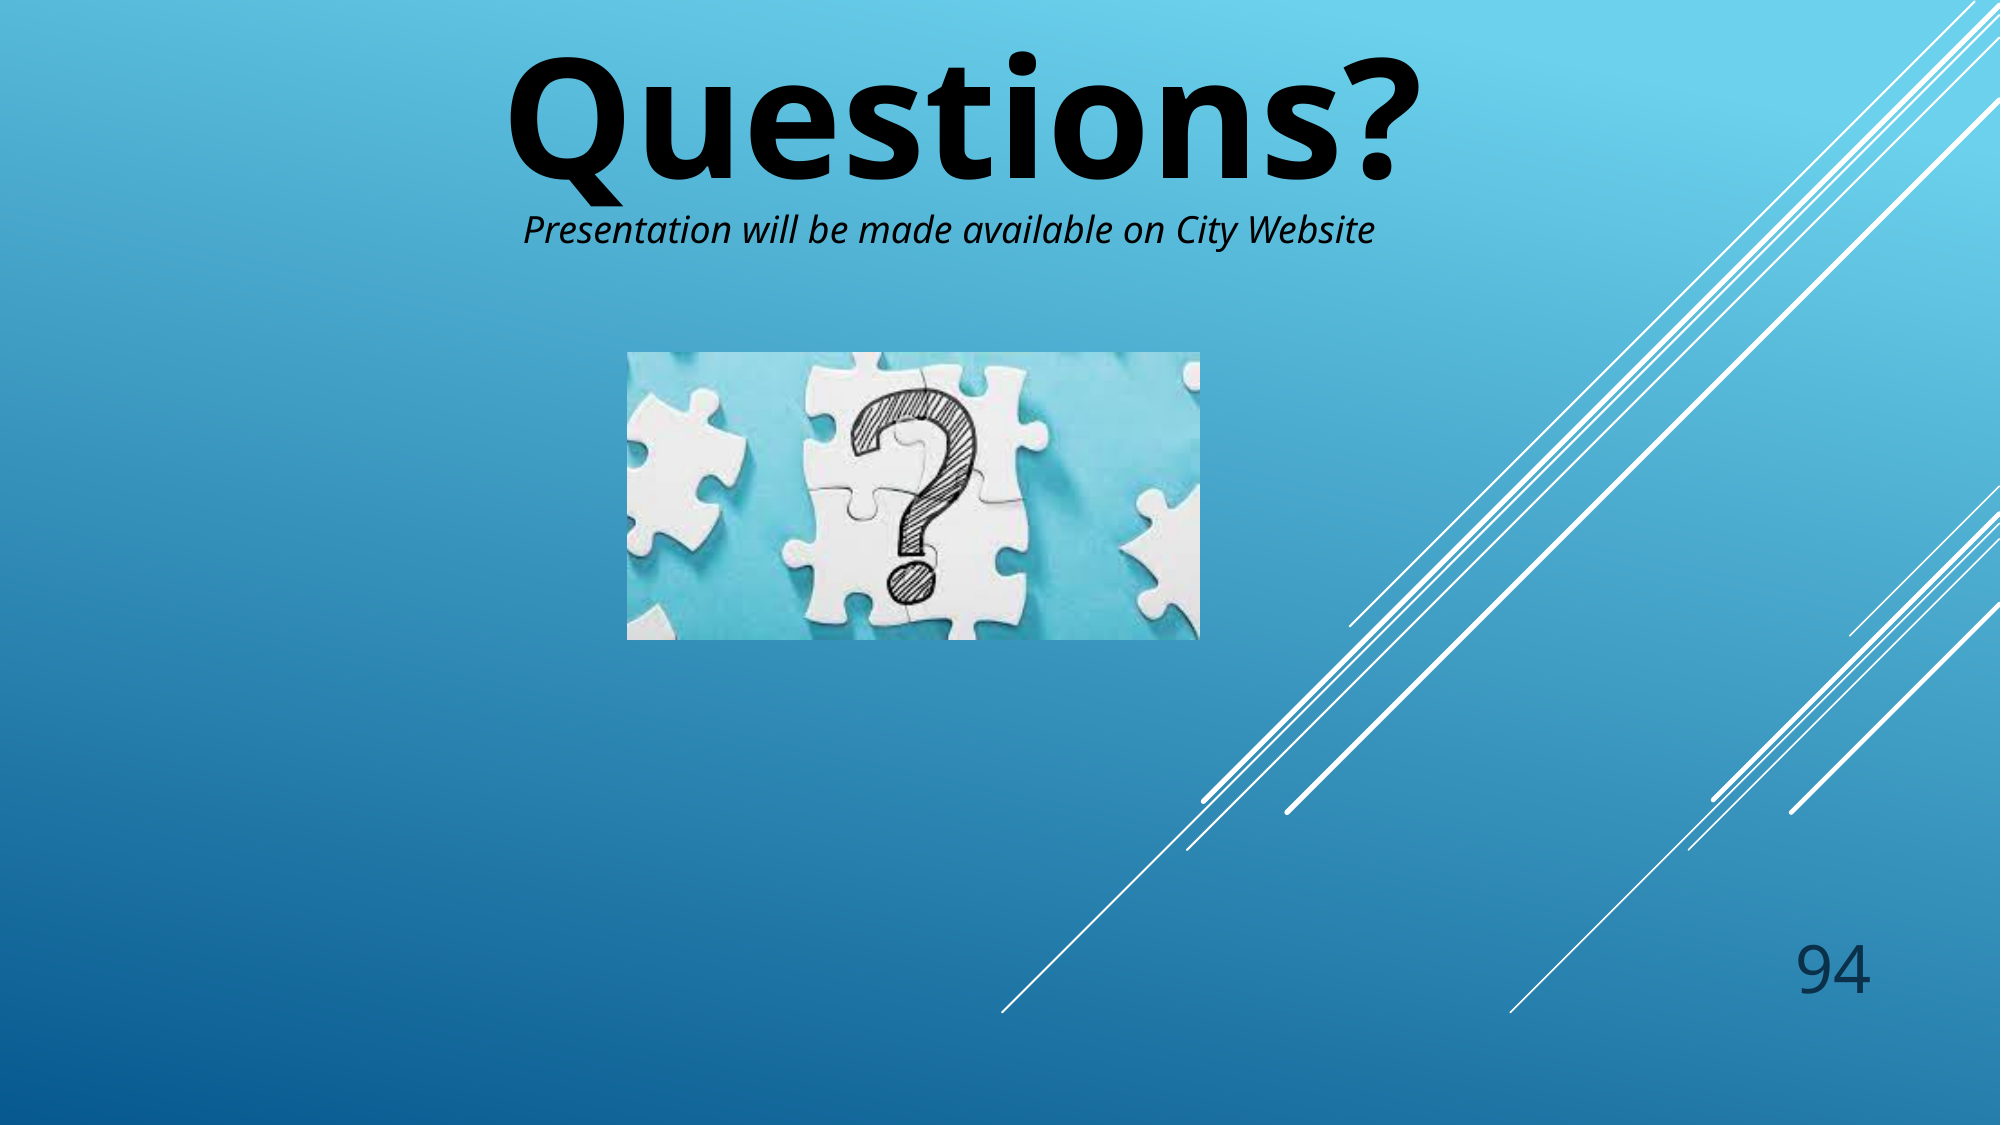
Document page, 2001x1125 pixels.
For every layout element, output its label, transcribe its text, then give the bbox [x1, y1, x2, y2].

text_box Questions? [486, 4, 1724, 220]
text_box Presentation will be made available on City Website [508, 198, 1392, 259]
picture [626, 352, 1200, 640]
text_box [1724, 91, 1873, 206]
slide_number 94 [1700, 915, 1888, 1025]
